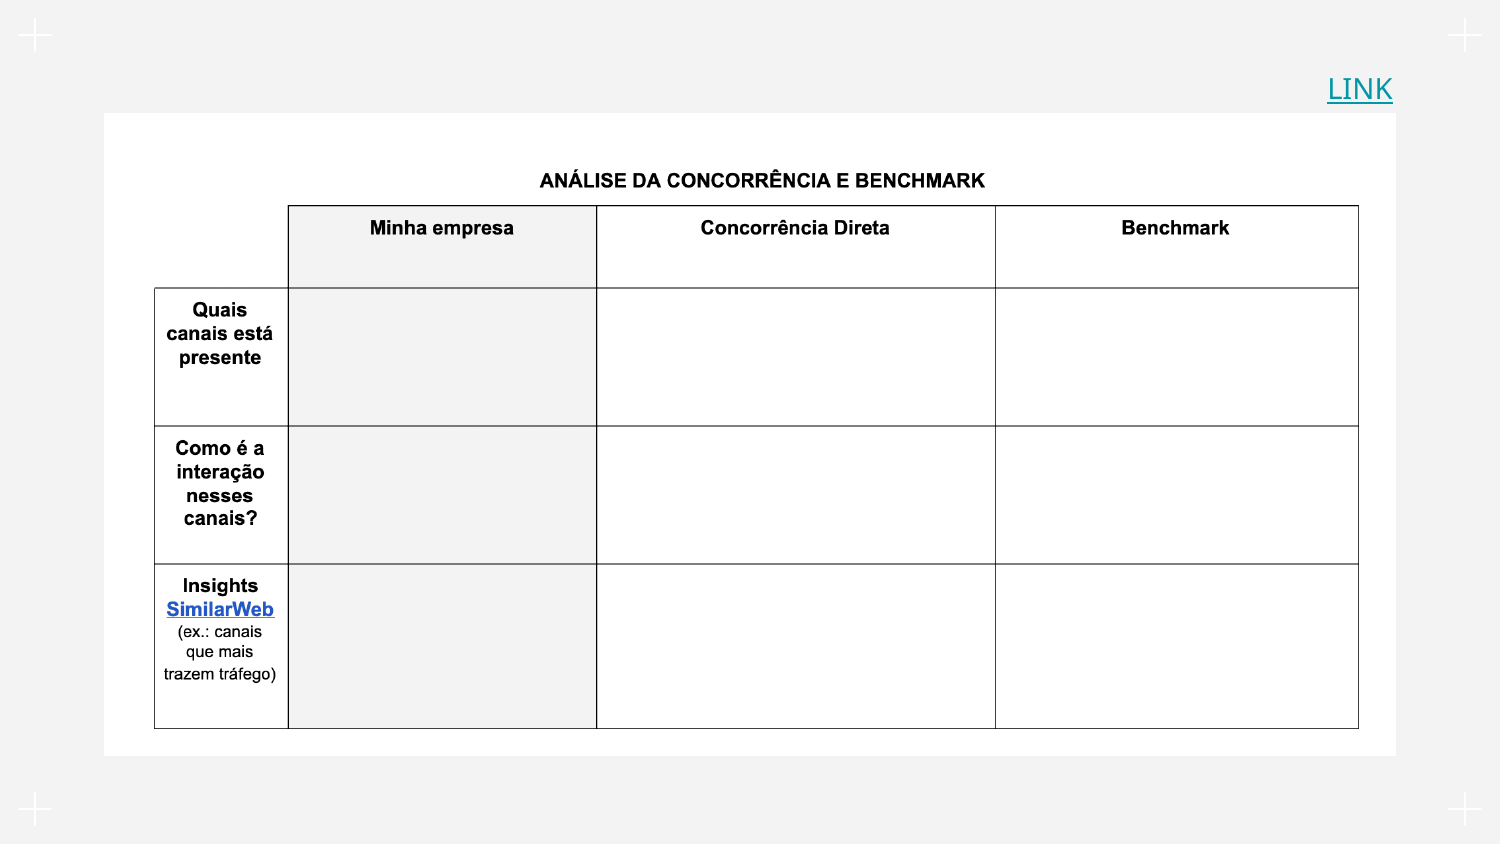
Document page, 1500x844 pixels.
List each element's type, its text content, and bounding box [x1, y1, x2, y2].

picture [104, 113, 1396, 756]
text_box LINK [1271, 55, 1408, 125]
